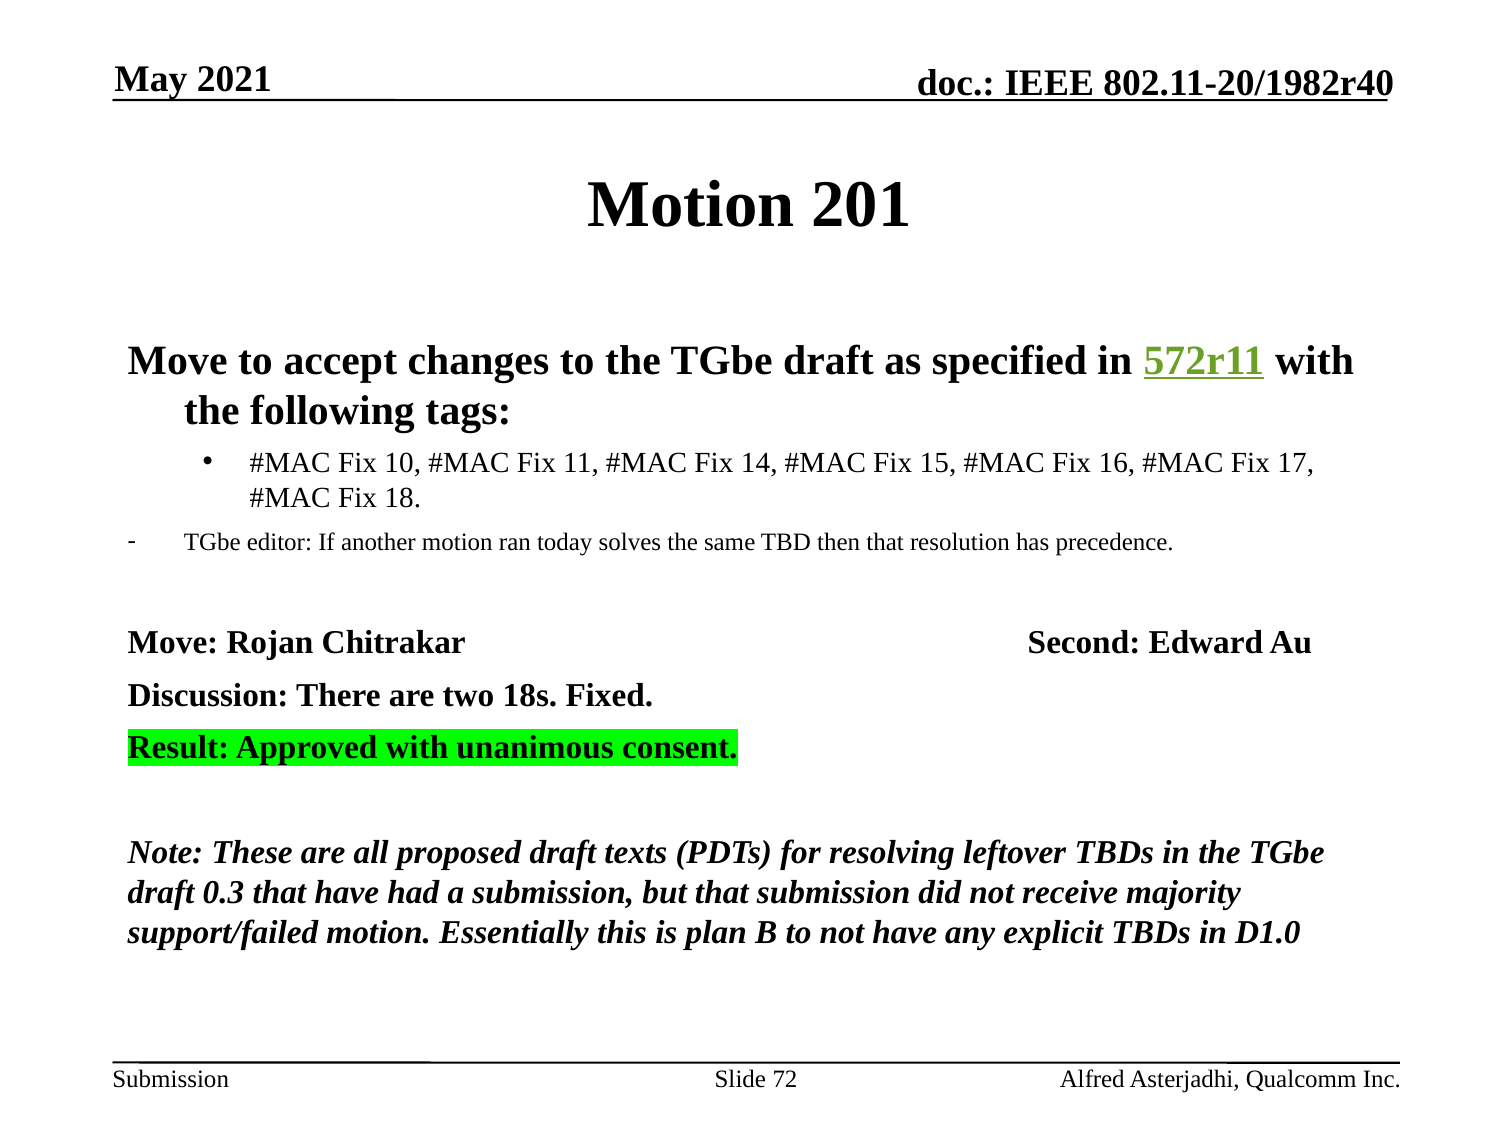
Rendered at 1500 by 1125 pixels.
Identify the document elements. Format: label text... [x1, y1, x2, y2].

footer Alfred Asterjadhi, Qualcomm Inc. [878, 1061, 1402, 1093]
title Motion 201 [112, 112, 1388, 288]
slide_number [114, 54, 423, 100]
slide_number Slide 72 [712, 1061, 800, 1123]
list Move to accept changes to the TGbe draft as specified in 572r11 with the following tags: #MAC Fix 10, #MAC Fix 11, #MAC Fix 14, #MAC Fix 15, #MAC Fix 16, #MAC Fix 17, #MAC Fix 18. TGbe editor: If another motion ran today solves the same TBD then that resolution has precedence. Move: Rojan Chitrakar Second: Edward Au Discussion: There are two 18s. Fixed. Result: Approved with unanimous consent. Note: These are all proposed draft texts (PDTs) for resolving leftover TBDs in the TGbe draft 0.3 that have had a submission, but that submission did not receive majority support/failed motion. Essentially this is plan B to not have any explicit TBDs in D1.0 [112, 324, 1388, 1000]
